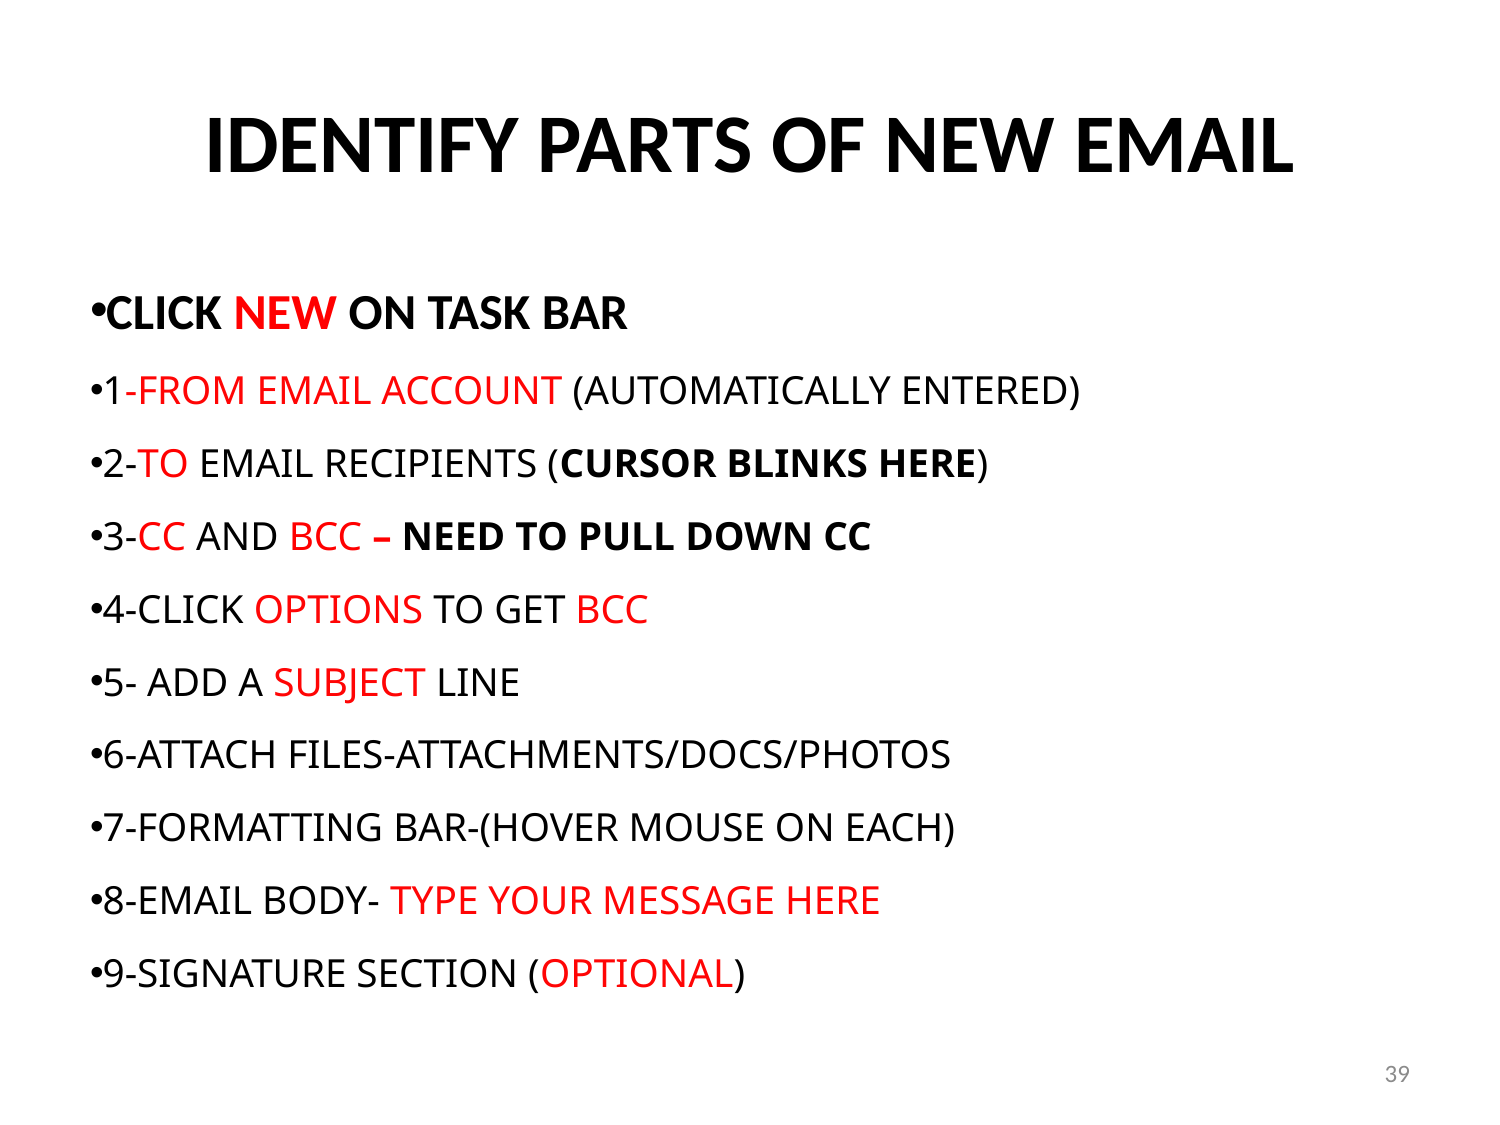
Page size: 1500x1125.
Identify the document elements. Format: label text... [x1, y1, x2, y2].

list CLICK NEW ON TASK BAR 1-from email account (Automatically ENTERED) 2-to email recipients (cursor blinks HERE) 3-cc and bcc – NEED TO PULL DOWN CC 4-CLICK OPTIONS TO GET BCC 5- ADD A subject line 6-ATTACH FILES-attachments/docs/photos 7-formatting bar-(hover mouse on each) 8-email body- type your message here 9-Signature section (OPTIONAL) [75, 262, 1425, 1005]
slide_number 39 [1074, 1042, 1425, 1103]
title IDENTIFY PARTS OF NEW EMAIL [75, 45, 1425, 233]
